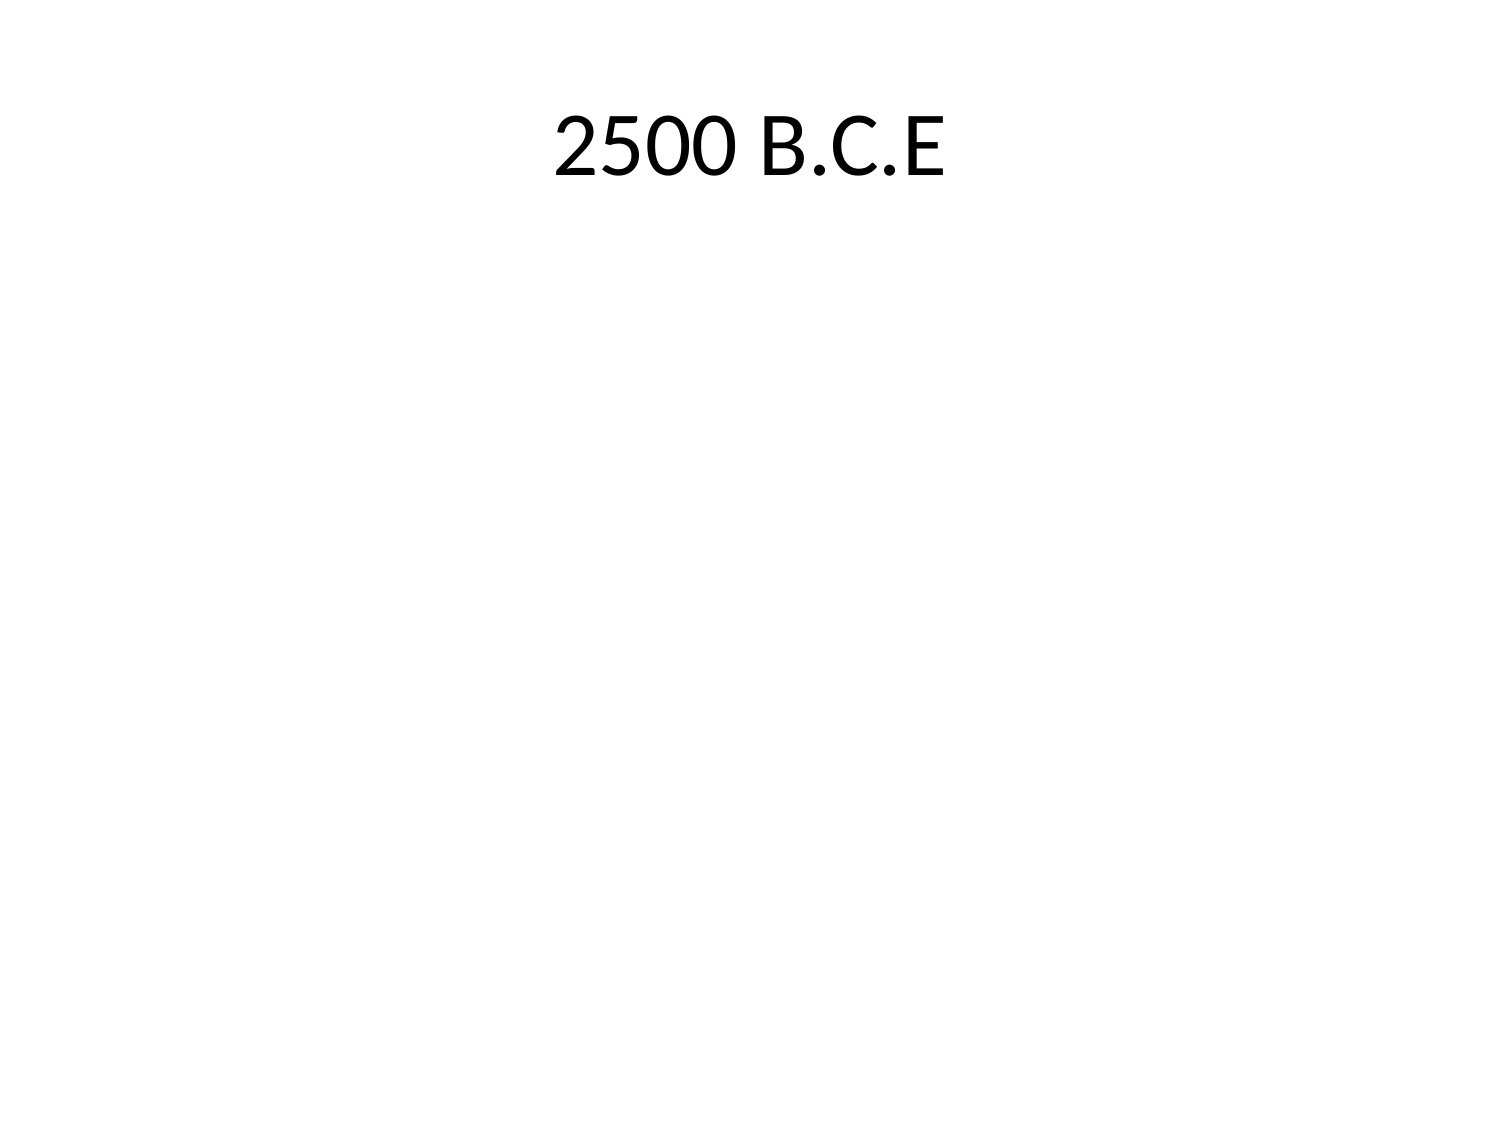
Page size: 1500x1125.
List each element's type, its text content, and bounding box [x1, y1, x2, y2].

title 2500 B.C.E [75, 45, 1425, 233]
